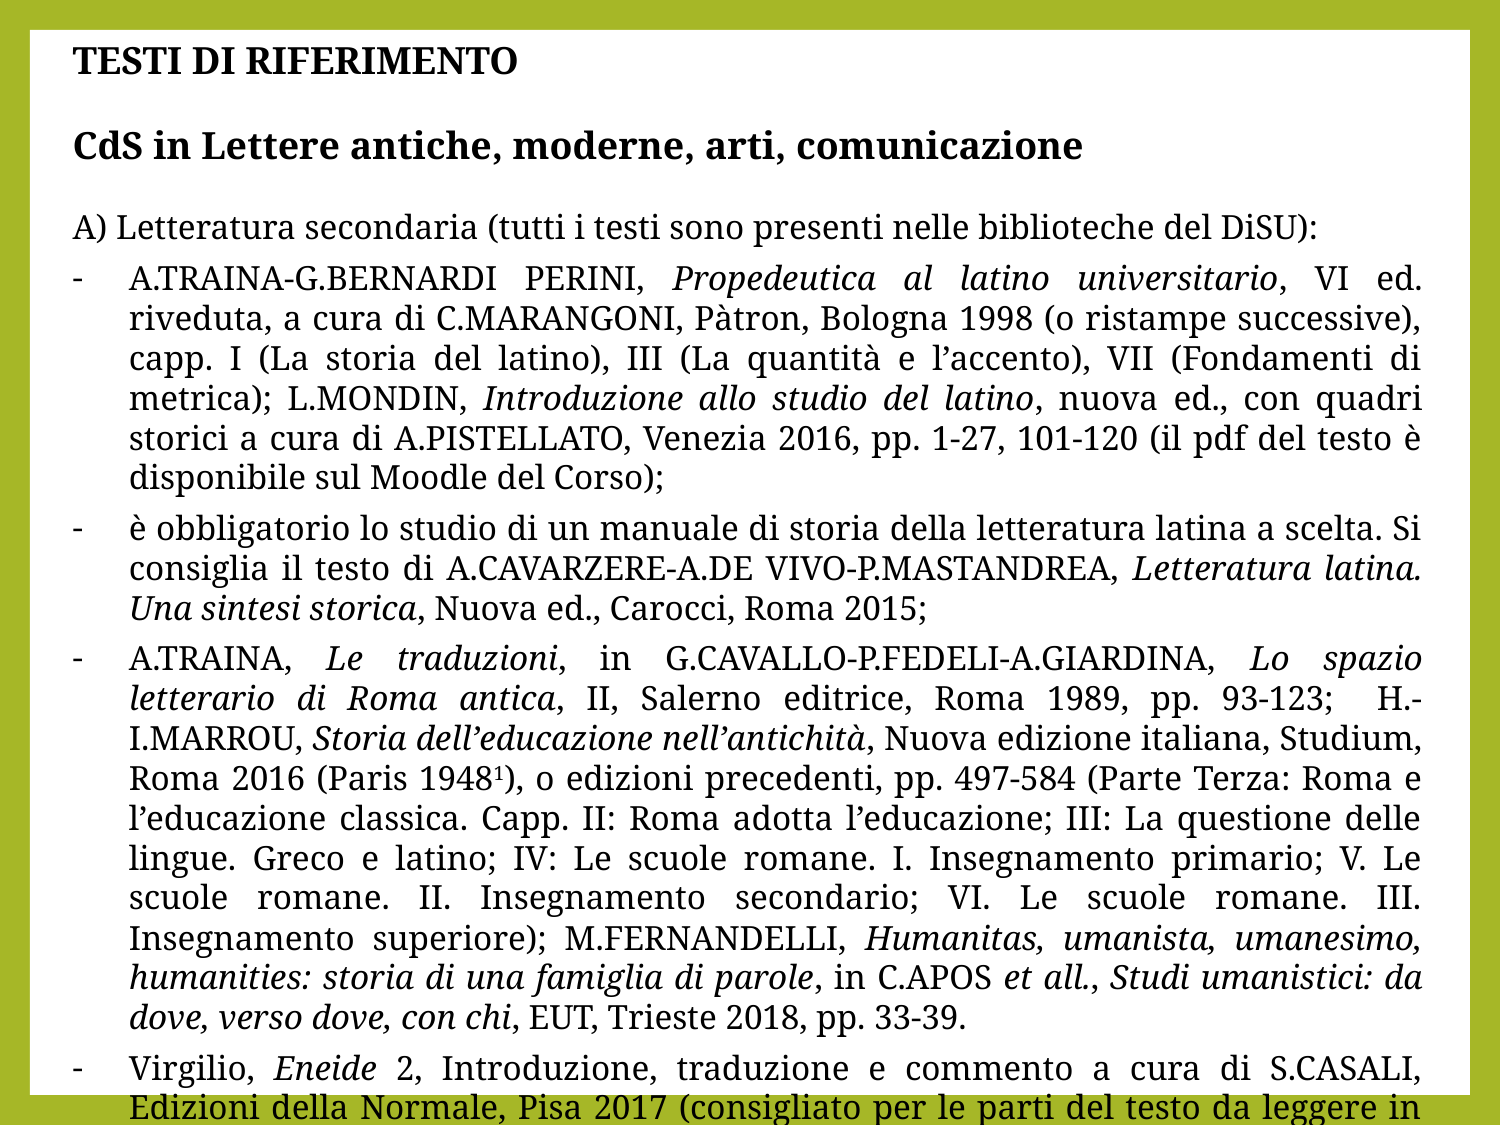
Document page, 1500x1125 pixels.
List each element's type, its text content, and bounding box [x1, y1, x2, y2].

text_box Testi di riferimento CdS in Lettere antiche, moderne, arti, comunicazione A) Letteratura secondaria (tutti i testi sono presenti nelle biblioteche del DiSU): A.TRAINA-G.BERNARDI PERINI, Propedeutica al latino universitario, VI ed. riveduta, a cura di C.MARANGONI, Pàtron, Bologna 1998 (o ristampe successive), capp. I (La storia del latino), III (La quantità e l’accento), VII (Fondamenti di metrica); L.MONDIN, Introduzione allo studio del latino, nuova ed., con quadri storici a cura di A.PISTELLATO, Venezia 2016, pp. 1-27, 101-120 (il pdf del testo è disponibile sul Moodle del Corso); è obbligatorio lo studio di un manuale di storia della letteratura latina a scelta. Si consiglia il testo di A.CAVARZERE-A.DE VIVO-P.MASTANDREA, Letteratura latina. Una sintesi storica, Nuova ed., Carocci, Roma 2015; A.TRAINA, Le traduzioni, in G.CAVALLO-P.FEDELI-A.GIARDINA, Lo spazio letterario di Roma antica, II, Salerno editrice, Roma 1989, pp. 93-123; H.-I.MARROU, Storia dell’educazione nell’antichità, Nuova edizione italiana, Studium, Roma 2016 (Paris 19481), o edizioni precedenti, pp. 497-584 (Parte Terza: Roma e l’educazione classica. Capp. II: Roma adotta l’educazione; III: La questione delle lingue. Greco e latino; IV: Le scuole romane. I. Insegnamento primario; V. Le scuole romane. II. Insegnamento secondario; VI. Le scuole romane. III. Insegnamento superiore); M.FERNANDELLI, Humanitas, umanista, umanesimo, humanities: storia di una famiglia di parole, in C.Apos et all., Studi umanistici: da dove, verso dove, con chi, EUT, Trieste 2018, pp. 33-39. Virgilio, Eneide 2, Introduzione, traduzione e commento a cura di S.CASALI, Edizioni della Normale, Pisa 2017 (consigliato per le parti del testo da leggere in latino). [57, 26, 1438, 1125]
